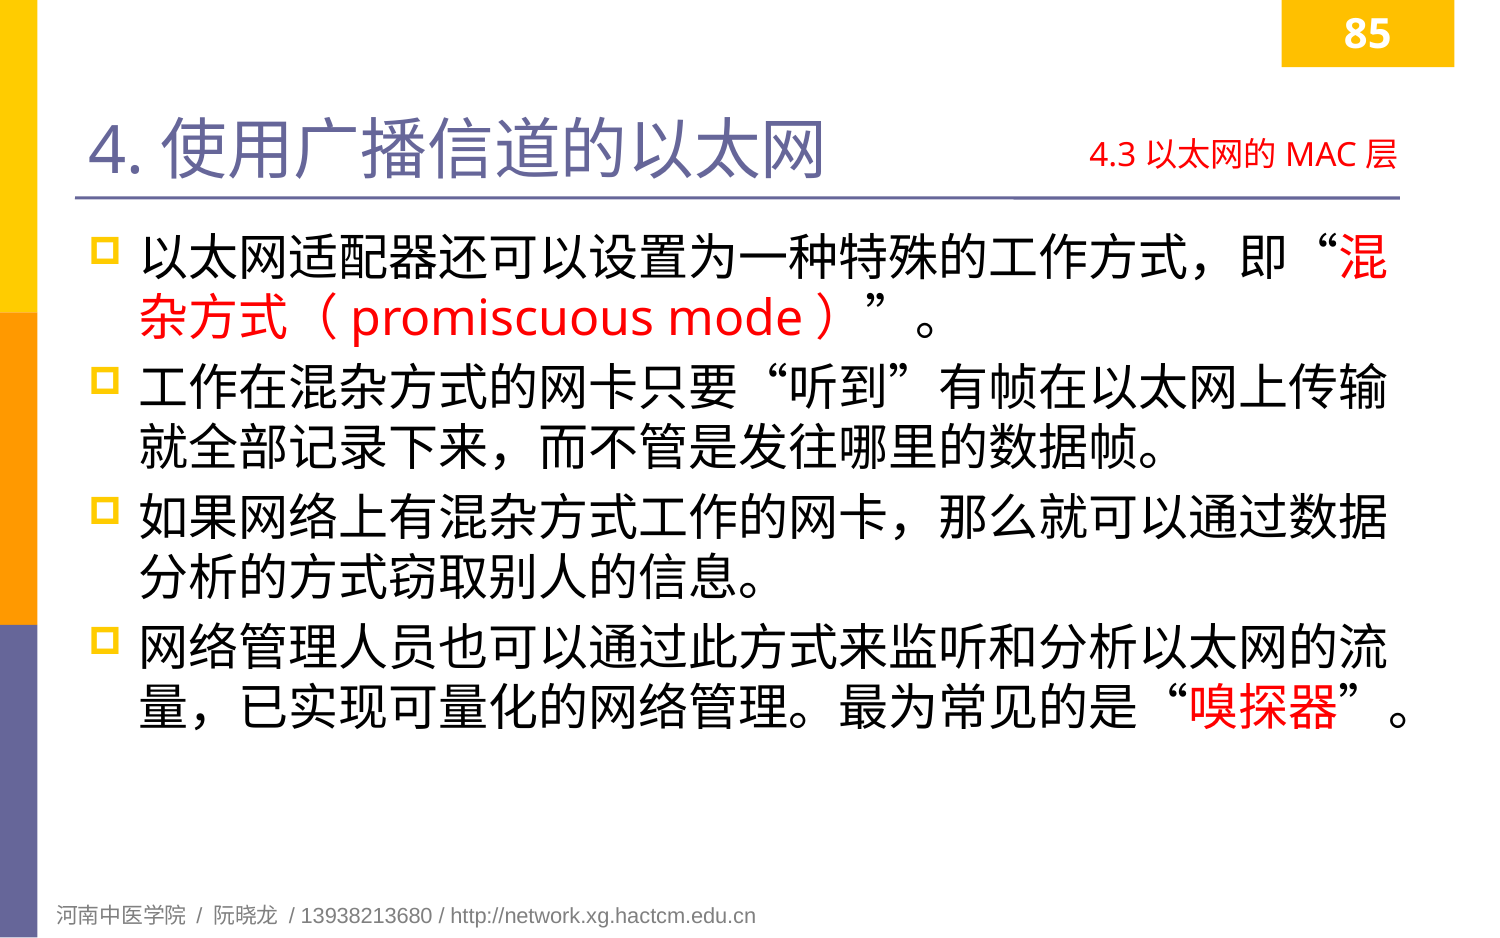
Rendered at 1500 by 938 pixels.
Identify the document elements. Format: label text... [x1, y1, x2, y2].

list 以太网适配器还可以设置为一种特殊的工作方式，即“混杂方式（promiscuous mode）”。 工作在混杂方式的网卡只要“听到”有帧在以太网上传输就全部记录下来，而不管是发往哪里的数据帧。 如果网络上有混杂方式工作的网卡，那么就可以通过数据分析的方式窃取别人的信息。 网络管理人员也可以通过此方式来监听和分析以太网的流量，已实现可量化的网络管理。最为常见的是“嗅探器”。 [75, 218, 1425, 839]
list 4.3以太网的MAC层 [939, 126, 1412, 186]
slide_number 85 [1281, 0, 1455, 68]
title 4.使用广播信道的以太网 [75, 37, 1425, 194]
